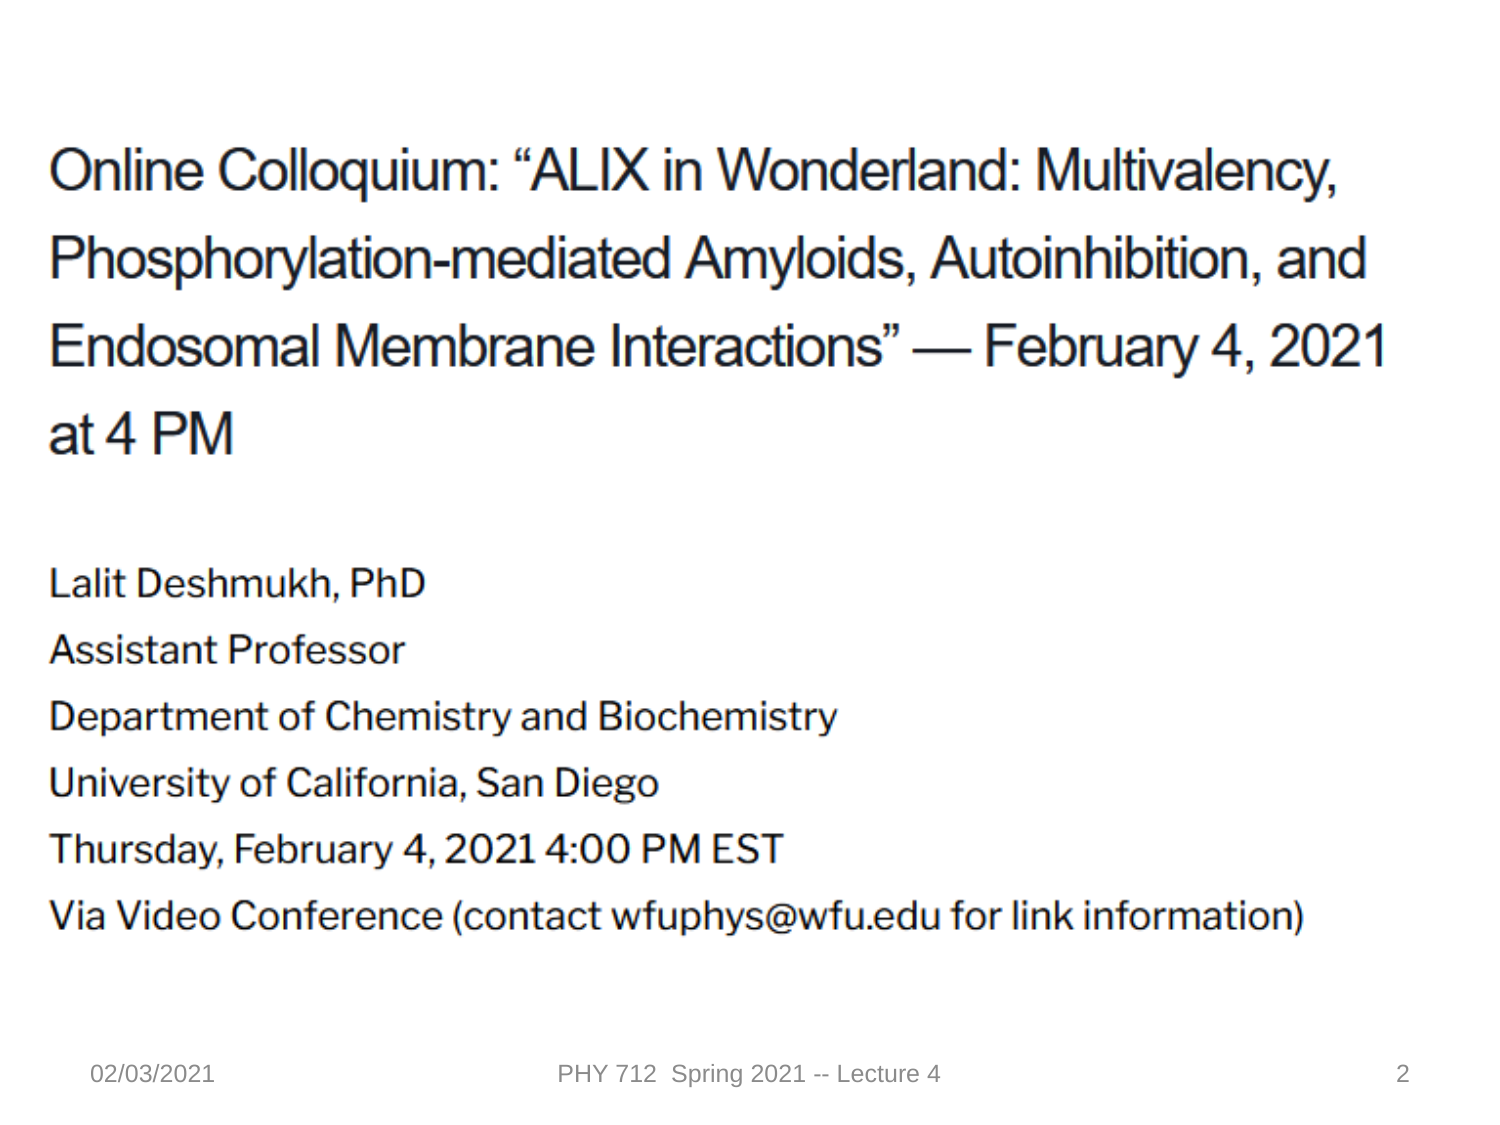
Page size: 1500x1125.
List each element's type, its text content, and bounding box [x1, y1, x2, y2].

footer PHY 712 Spring 2021 -- Lecture 4 [512, 1042, 988, 1103]
slide_number 2 [1074, 1042, 1425, 1103]
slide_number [75, 1042, 425, 1103]
picture [28, 99, 1426, 971]
